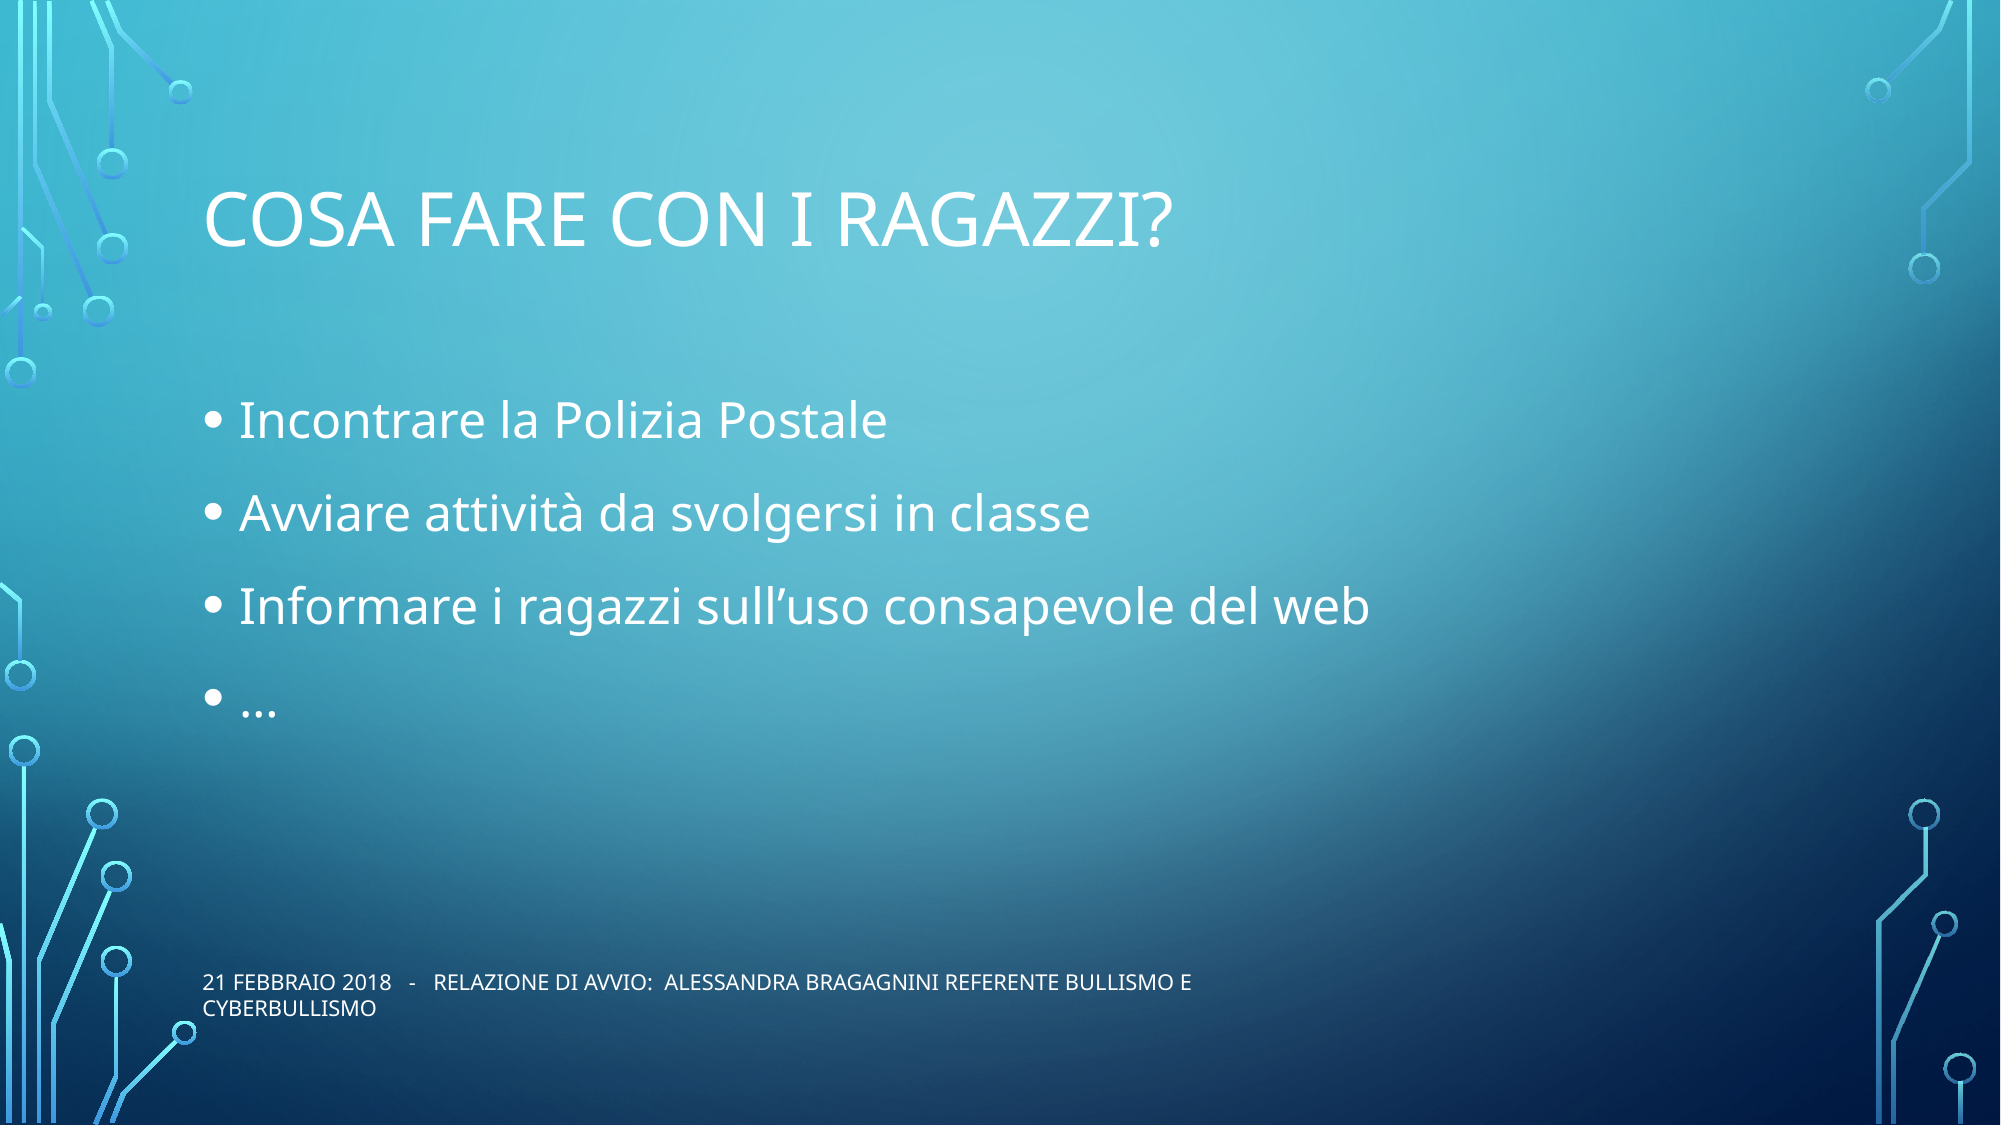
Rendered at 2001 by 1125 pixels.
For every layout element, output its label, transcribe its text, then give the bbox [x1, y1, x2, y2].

list Incontrare la Polizia Postale Avviare attività da svolgersi in classe Informare i ragazzi sull’uso consapevole del web … [187, 369, 1813, 950]
title COSA FARE CON I Ragazzi? [187, 101, 1813, 344]
footer 21 febbraio 2018 - Relazione di avvio: Alessandra Bragagnini Referente bullismo e cyberbullismo [187, 965, 1295, 1025]
